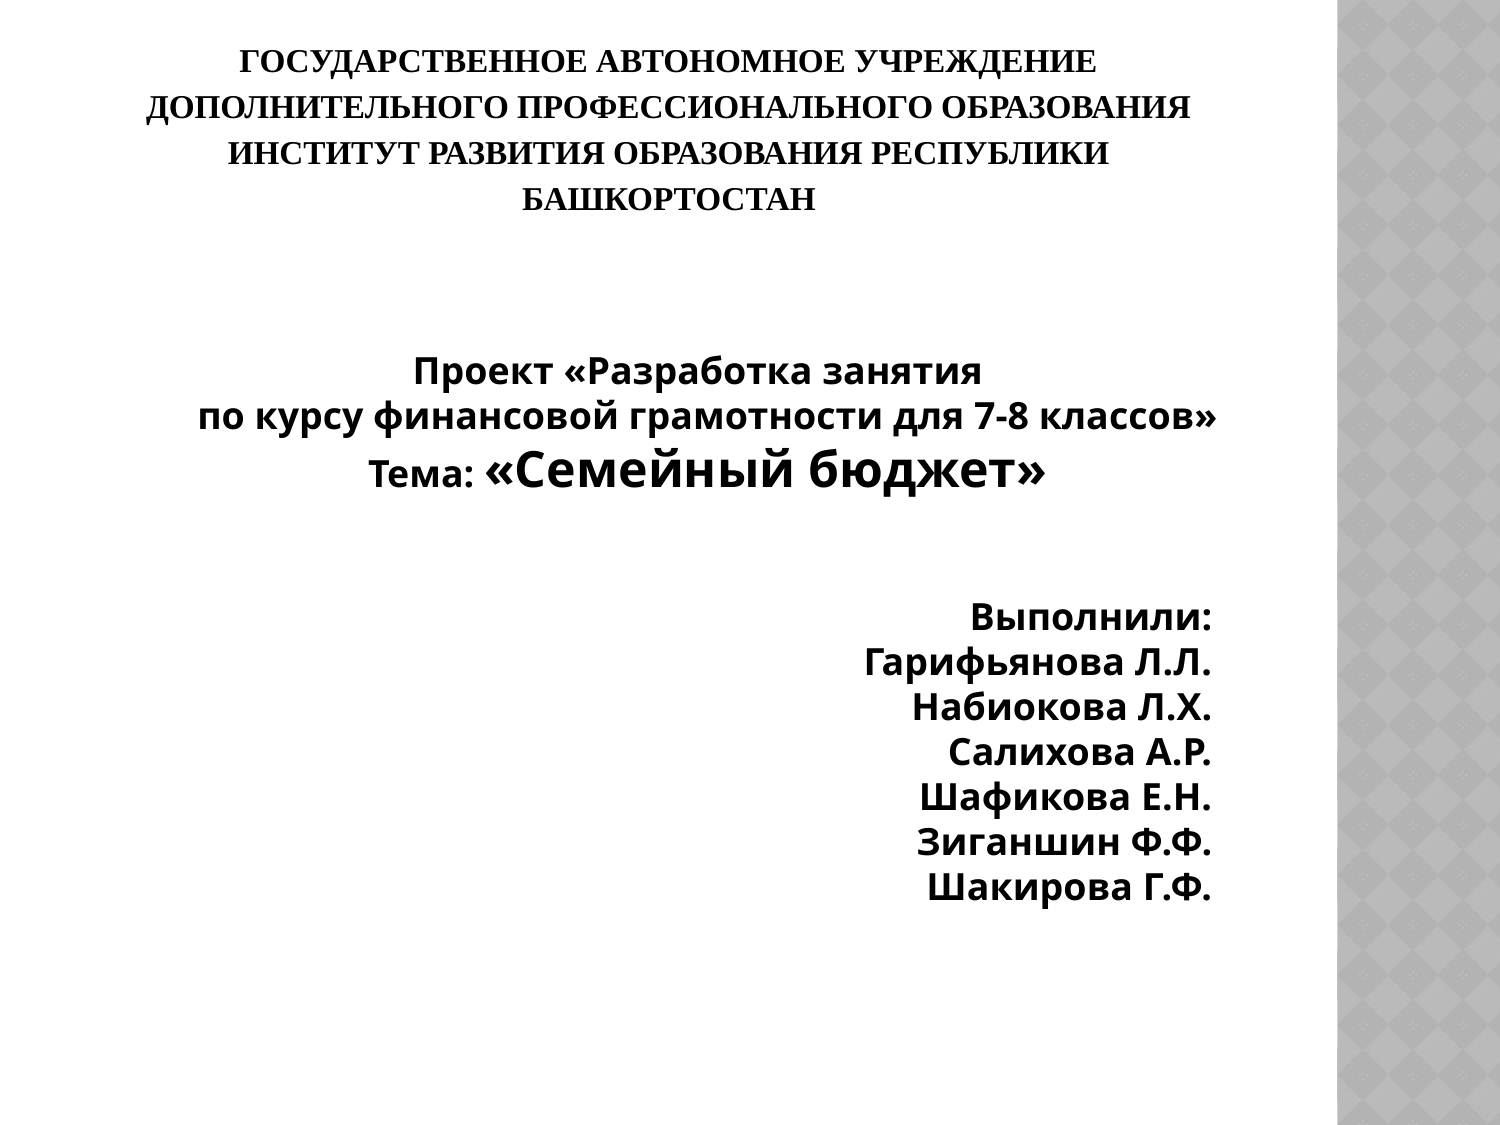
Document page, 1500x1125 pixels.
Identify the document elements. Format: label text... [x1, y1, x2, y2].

text_box Выполнили: Гарифьянова Л.Л. Набиокова Л.Х. Салихова А.Р. Шафикова Е.Н. Зиганшин Ф.Ф. Шакирова Г.Ф. [848, 585, 1228, 961]
title ГОСУДАРСТВЕННОЕ АВТОНОМНОЕ УЧРЕЖДЕНИЕ ДОПОЛНИТЕЛЬНОГО ПРОФЕССИОНАЛЬНОГО ОБРАЗОВАНИЯ ИНСТИТУТ РАЗВИТИЯ ОБРАЗОВАНИЯ РЕСПУБЛИКИ БАШКОРТОСТАН [75, 52, 1263, 303]
text_box Проект «Разработка занятия по курсу финансовой грамотности для 7-8 классов» Тема: «Семейный бюджет» [182, 339, 1233, 505]
